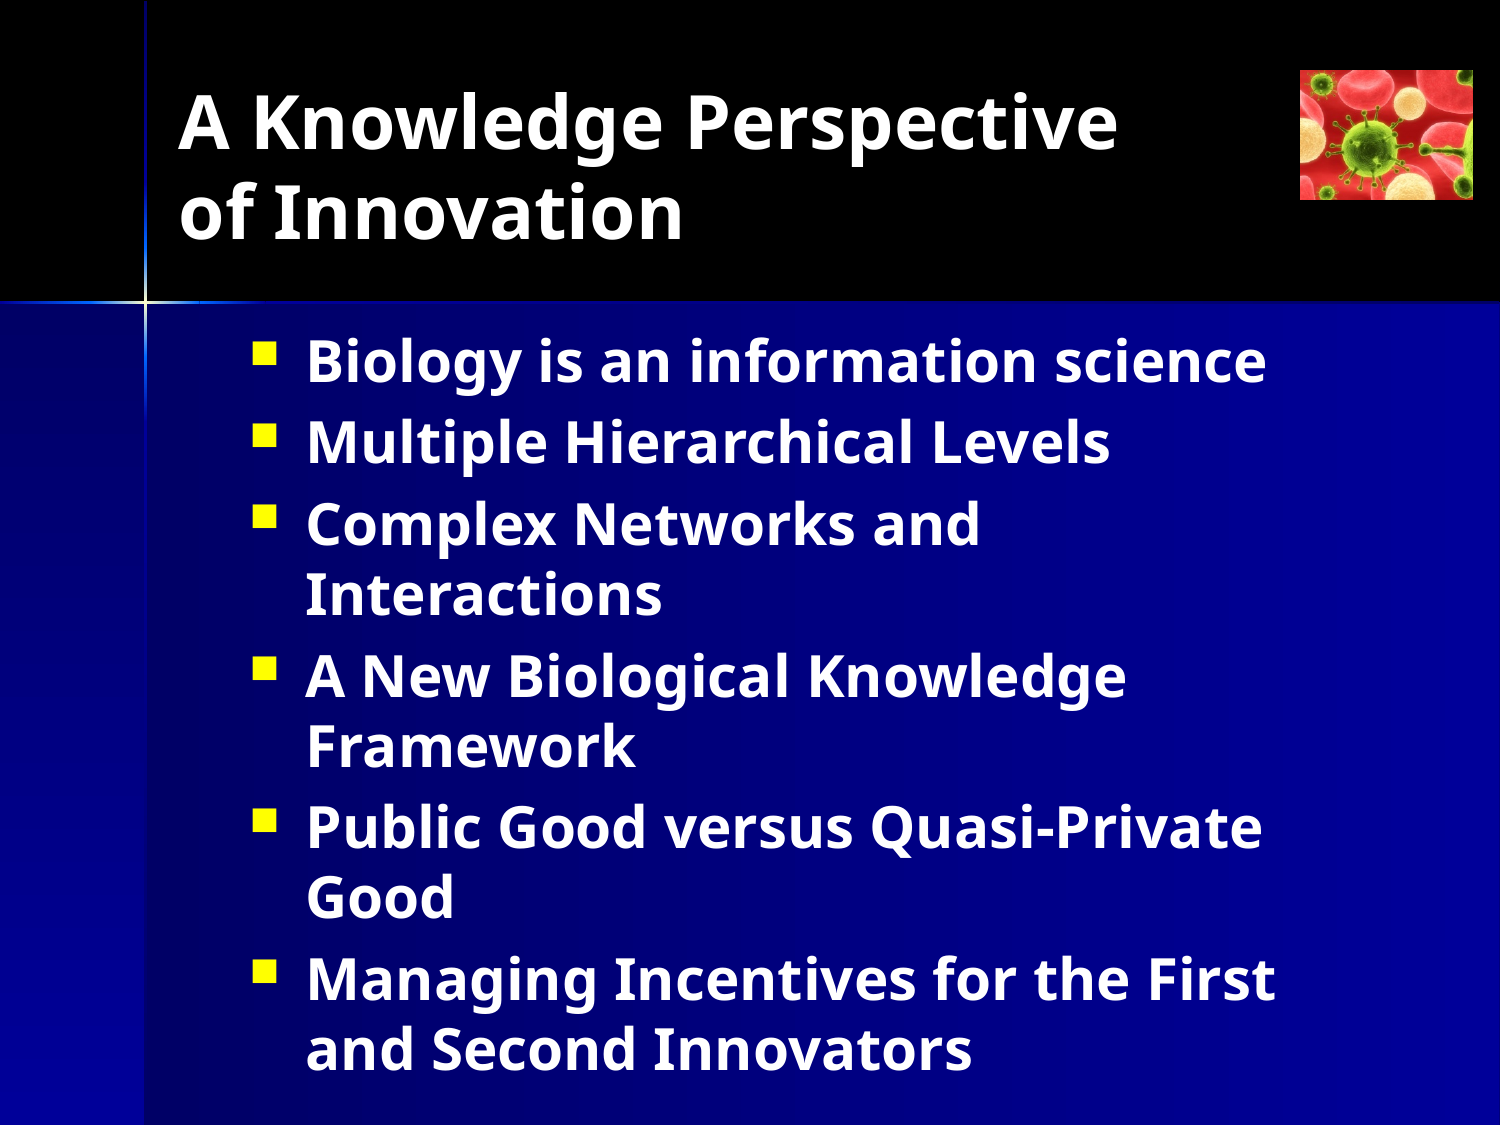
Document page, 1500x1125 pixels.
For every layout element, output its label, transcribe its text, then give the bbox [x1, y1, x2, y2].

title A Knowledge Perspective of Innovation [163, 46, 1371, 283]
picture [1371, 70, 1473, 200]
list Biology is an information science Multiple Hierarchical Levels Complex Networks and Interactions A New Biological Knowledge Framework Public Good versus Quasi-Private Good Managing Incentives for the First and Second Innovators [234, 316, 1352, 1091]
